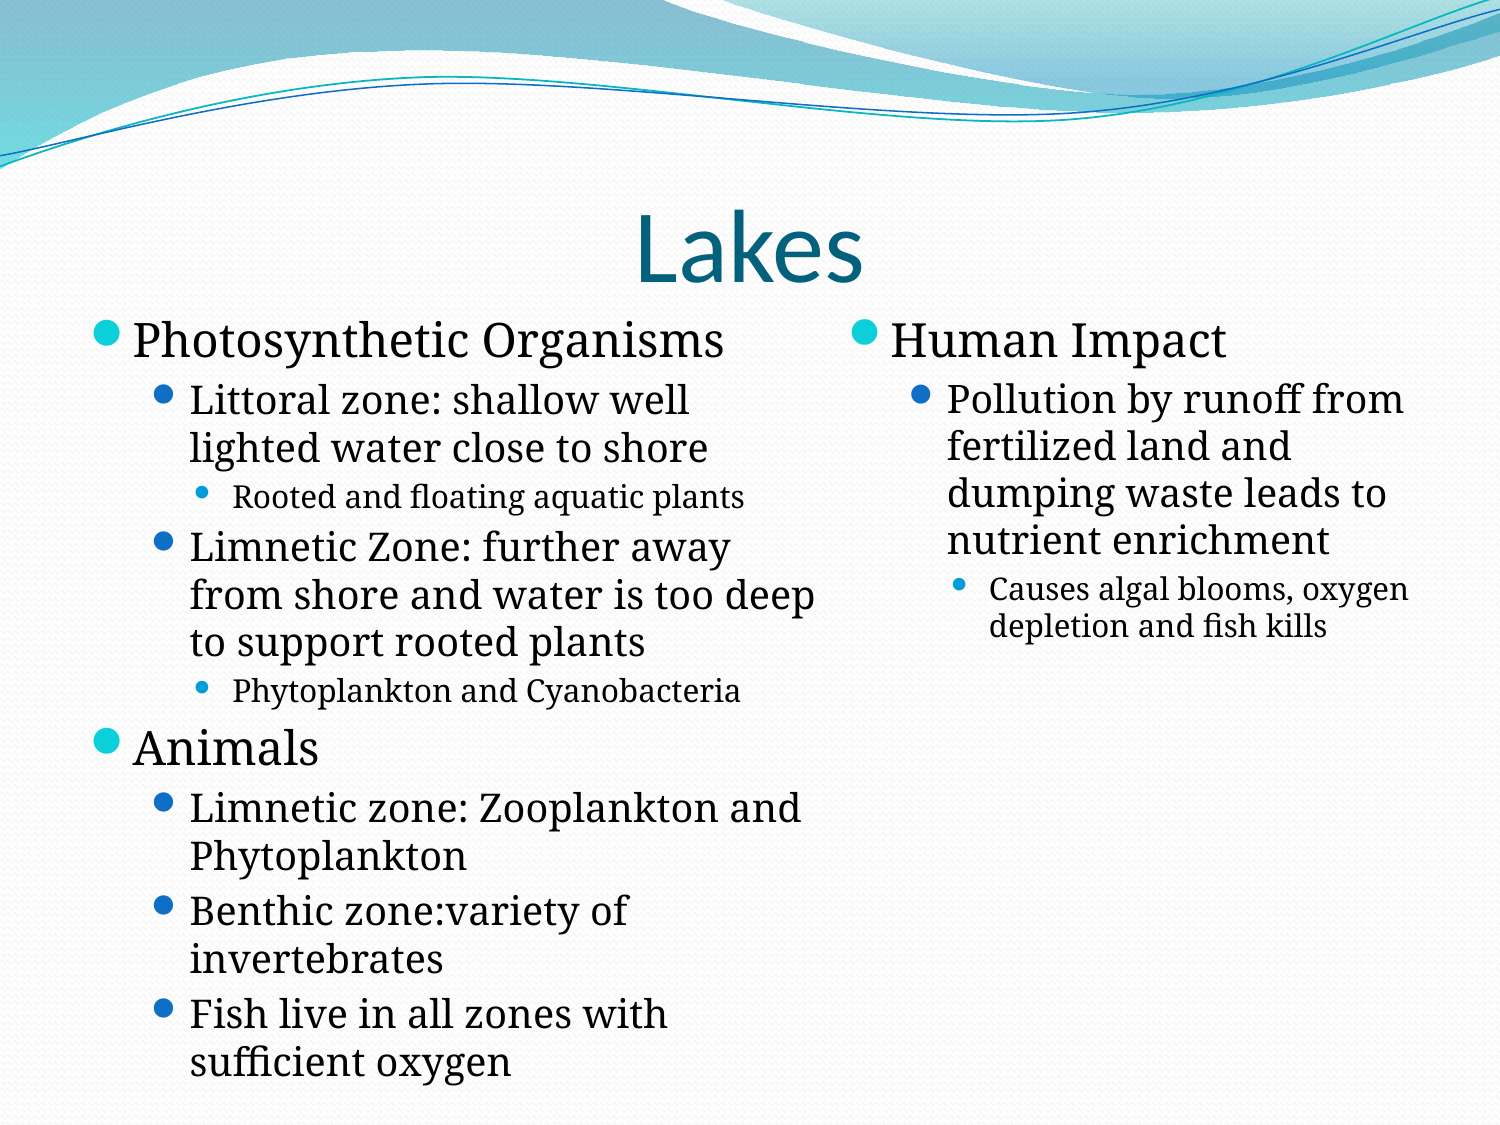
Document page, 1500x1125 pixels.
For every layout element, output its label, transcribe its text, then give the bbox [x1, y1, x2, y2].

title Lakes [75, 115, 1425, 303]
list Human Impact Pollution by runoff from fertilized land and dumping waste leads to nutrient enrichment Causes algal blooms, oxygen depletion and fish kills [833, 303, 1425, 689]
list Photosynthetic Organisms Littoral zone: shallow well lighted water close to shore Rooted and floating aquatic plants Limnetic Zone: further away from shore and water is too deep to support rooted plants Phytoplankton and Cyanobacteria Animals Limnetic zone: Zooplankton and Phytoplankton Benthic zone:variety of invertebrates Fish live in all zones with sufficient oxygen [75, 303, 834, 1093]
